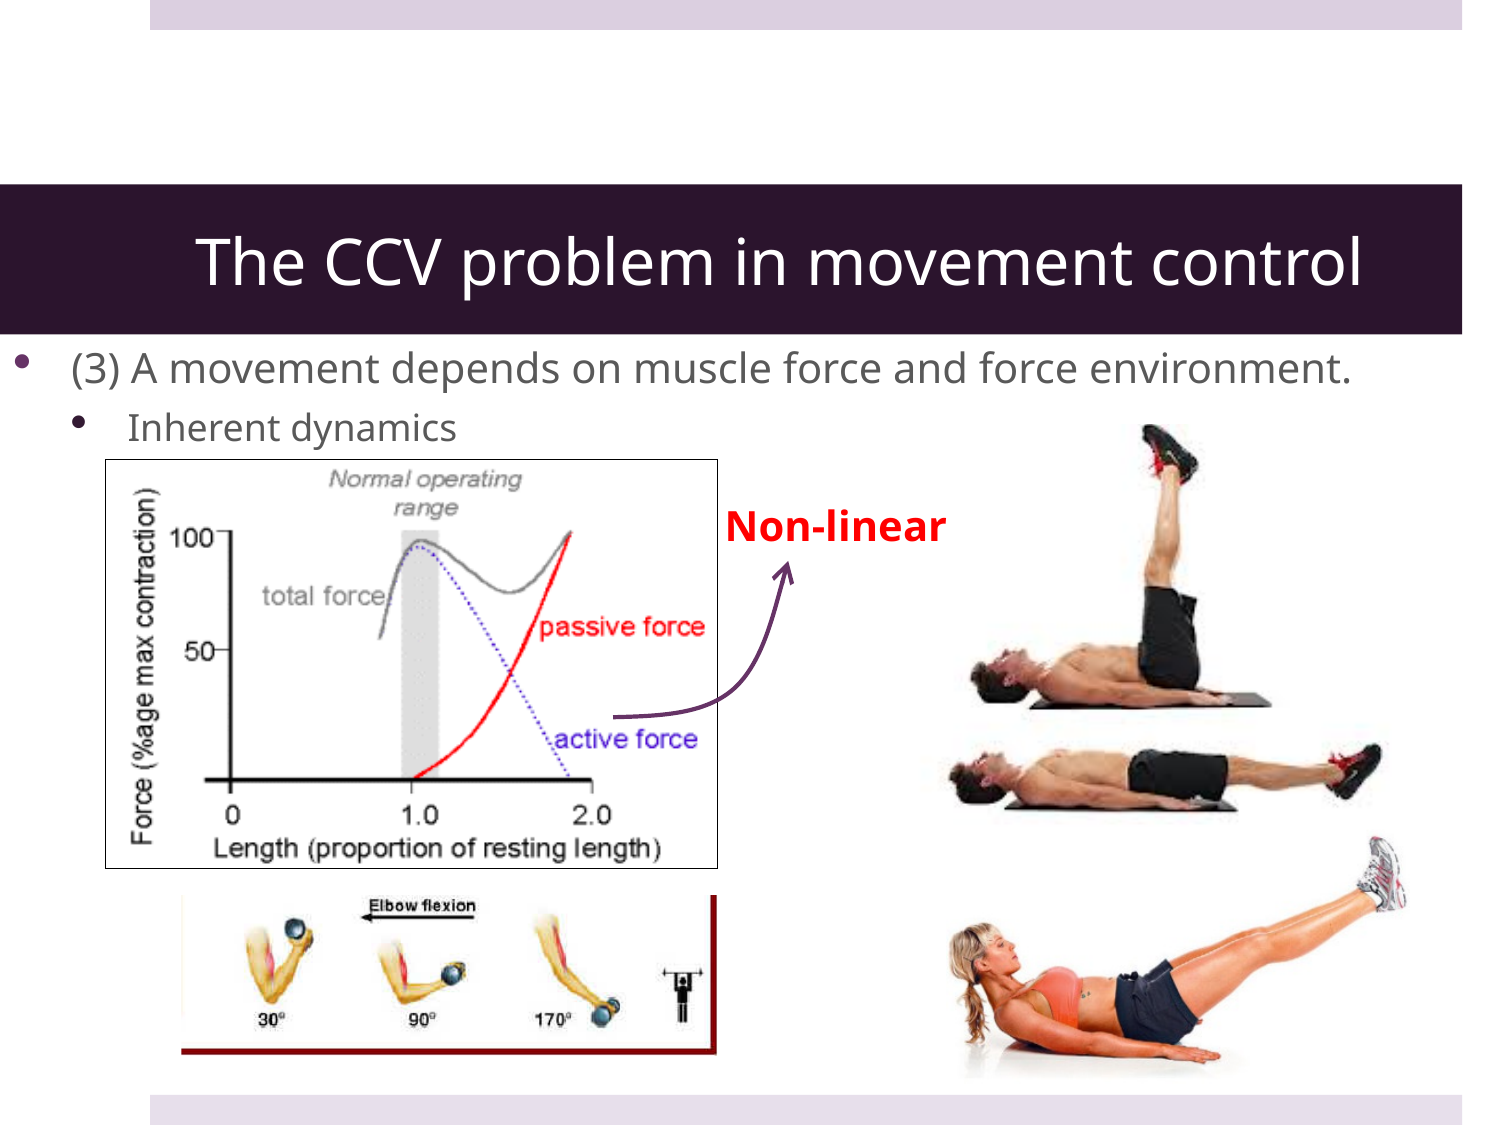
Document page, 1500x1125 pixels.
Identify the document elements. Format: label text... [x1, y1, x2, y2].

text_box [718, 560, 795, 703]
picture [180, 894, 718, 1056]
text_box Non-linear [718, 492, 888, 558]
picture [888, 423, 1429, 1085]
list (3) A movement depends on muscle force and force environment. Inherent dynamics [0, 334, 1463, 1125]
title The CCV problem in movement control [0, 184, 1463, 334]
picture [105, 458, 718, 870]
